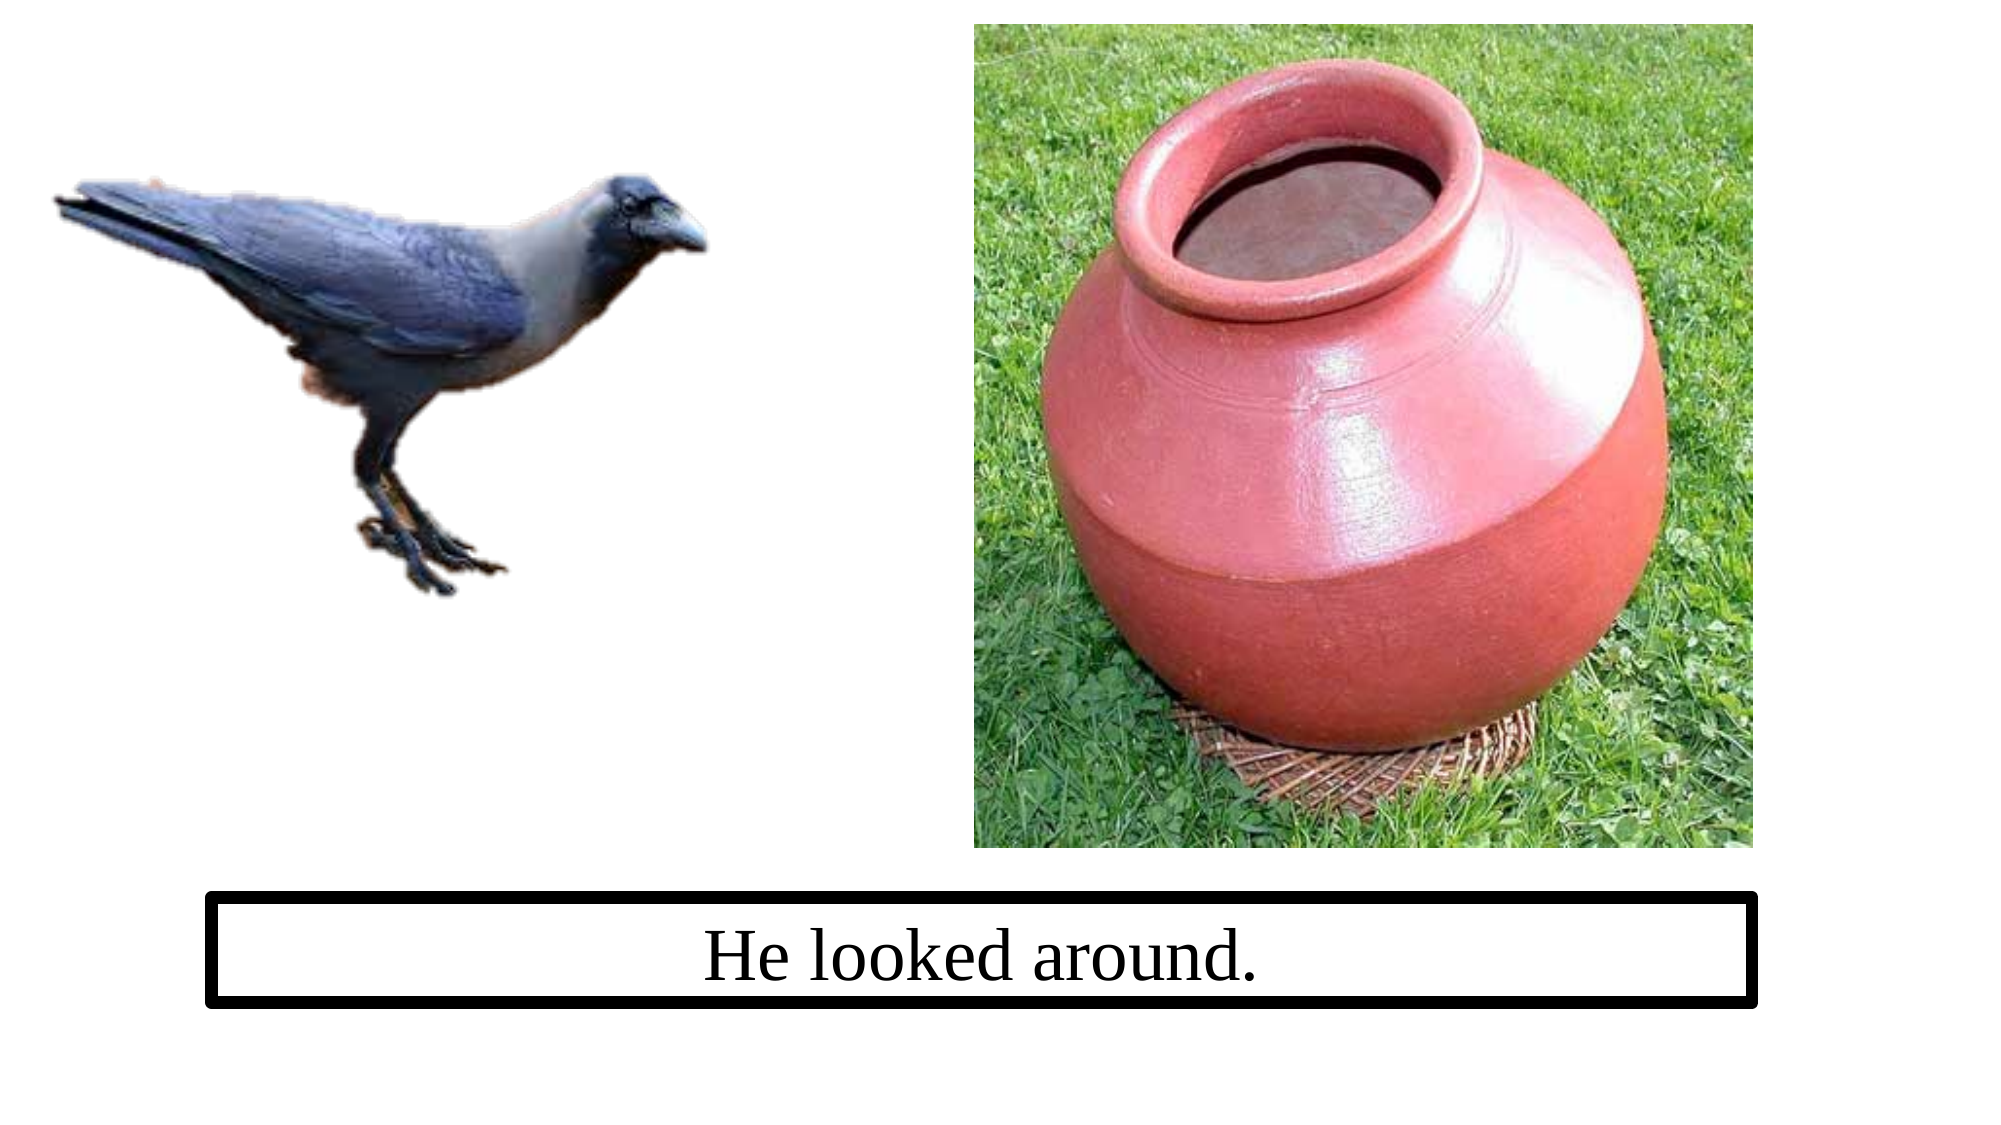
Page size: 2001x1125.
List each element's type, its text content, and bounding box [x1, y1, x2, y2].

picture [0, 90, 754, 655]
text_box He looked around. [211, 897, 1753, 1003]
picture [974, 24, 1753, 848]
